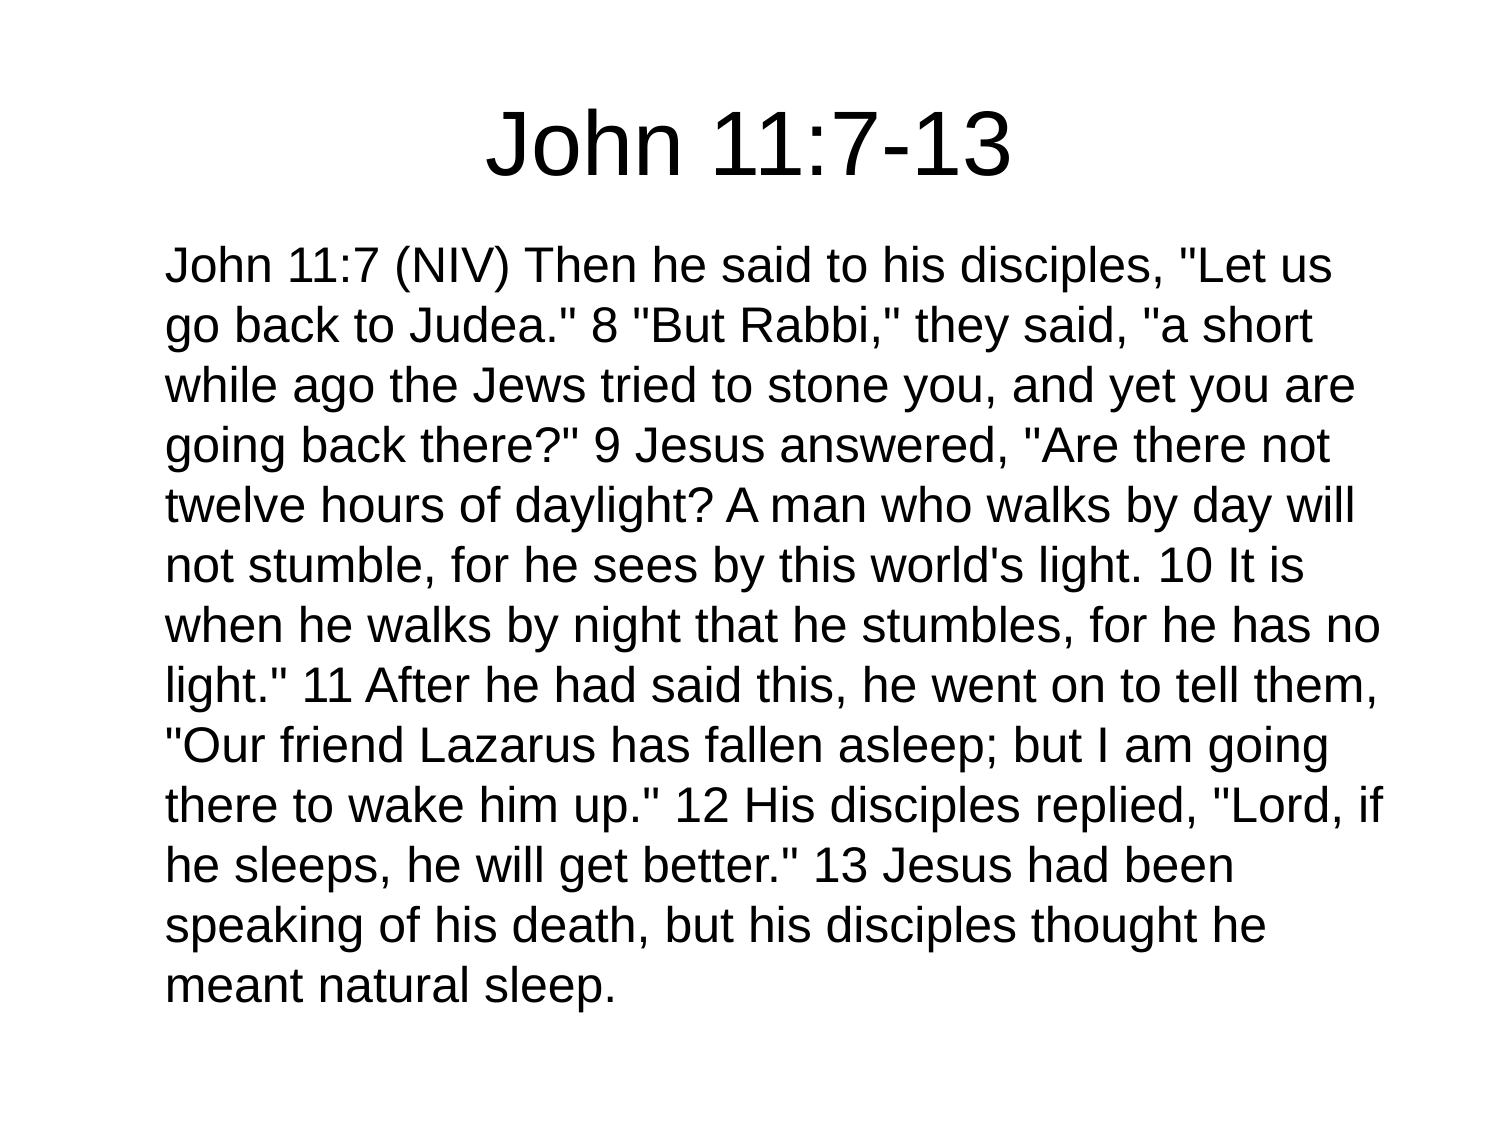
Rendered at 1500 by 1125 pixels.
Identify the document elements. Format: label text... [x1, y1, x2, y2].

title John 11:7-13 [75, 45, 1425, 233]
text_box John 11:7 (NIV) Then he said to his disciples, "Let us go back to Judea." 8 "But Rabbi," they said, "a short while ago the Jews tried to stone you, and yet you are going back there?" 9 Jesus answered, "Are there not twelve hours of daylight? A man who walks by day will not stumble, for he sees by this world's light. 10 It is when he walks by night that he stumbles, for he has no light." 11 After he had said this, he went on to tell them, "Our friend Lazarus has fallen asleep; but I am going there to wake him up." 12 His disciples replied, "Lord, if he sleeps, he will get better." 13 Jesus had been speaking of his death, but his disciples thought he meant natural sleep. [150, 224, 1400, 1020]
